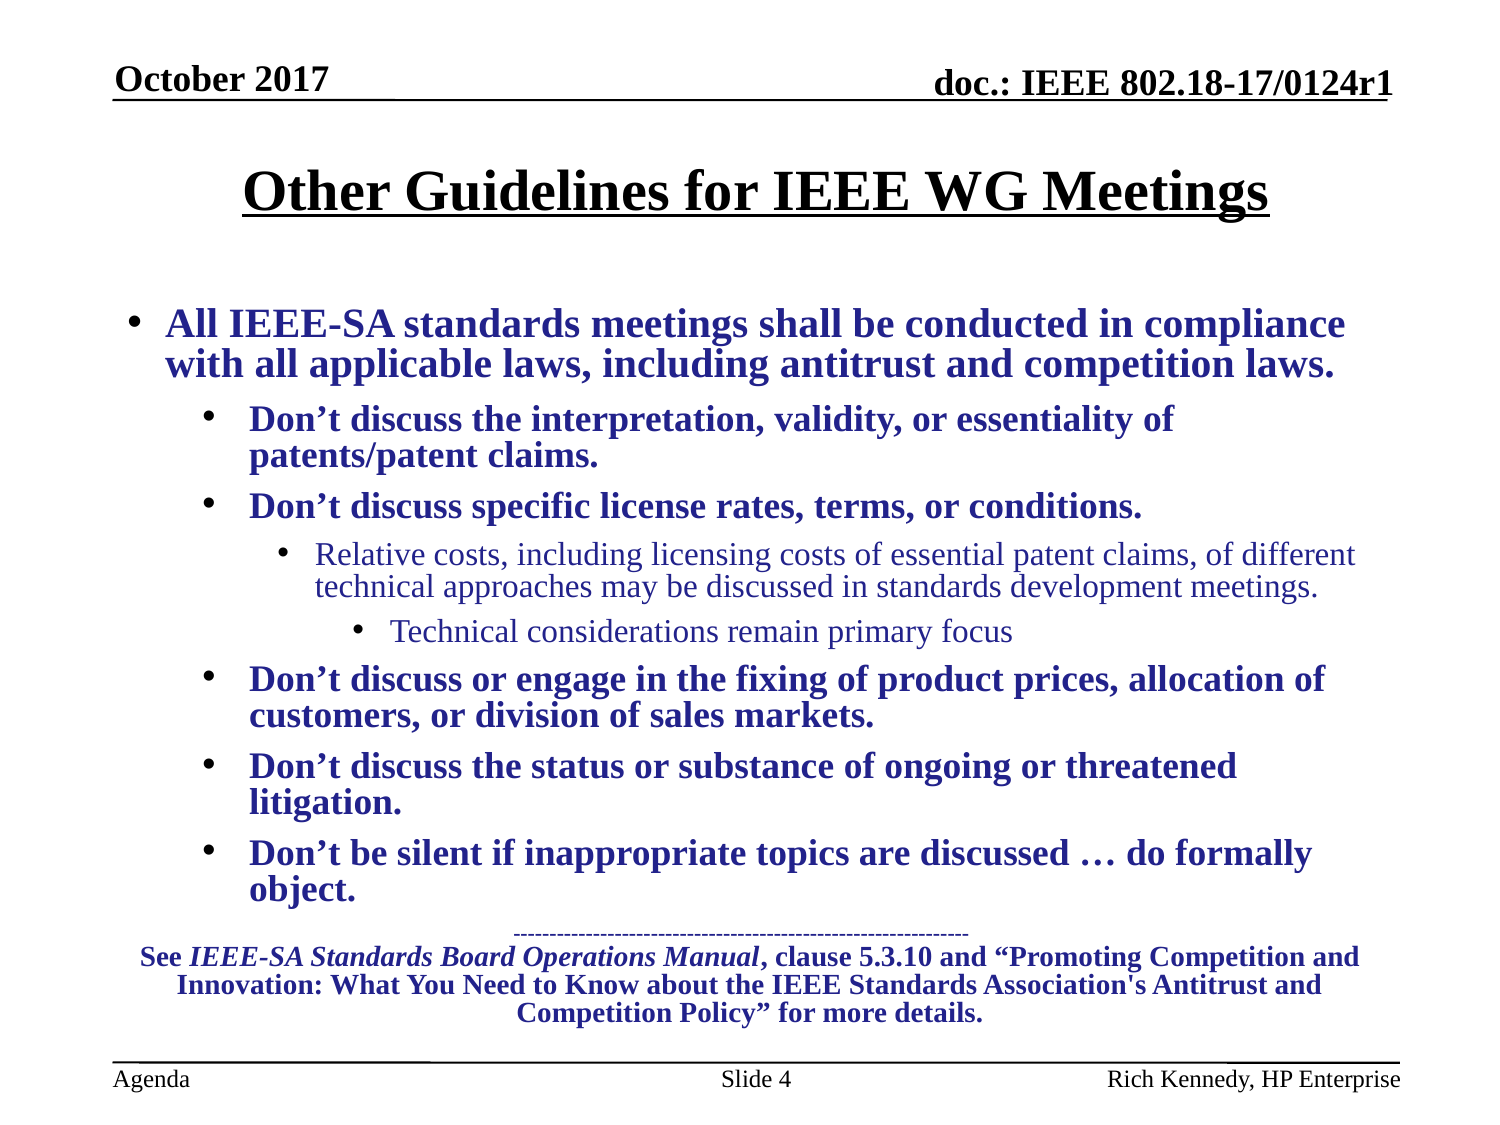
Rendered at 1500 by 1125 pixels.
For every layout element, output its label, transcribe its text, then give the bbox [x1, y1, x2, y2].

title Other Guidelines for IEEE WG Meetings [62, 112, 1451, 263]
slide_number Slide 4 [712, 1061, 800, 1123]
text_box [87, 37, 1438, 163]
text_box All IEEE-SA standards meetings shall be conducted in compliance with all applicable laws, including antitrust and competition laws. Don’t discuss the interpretation, validity, or essentiality of patents/patent claims. Don’t discuss specific license rates, terms, or conditions. Relative costs, including licensing costs of essential patent claims, of different technical approaches may be discussed in standards development meetings. Technical considerations remain primary focus Don’t discuss or engage in the fixing of product prices, allocation of customers, or division of sales markets. Don’t discuss the status or substance of ongoing or threatened litigation. Don’t be silent if inappropriate topics are discussed … do formally object. --------------------------------------------------------------- See IEEE-SA Standards Board Operations Manual, clause 5.3.10 and “Promoting Competition and Innovation: What You Need to Know about the IEEE Standards Association's Antitrust and Competition Policy” for more details. [112, 262, 1388, 938]
footer Rich Kennedy, HP Enterprise [878, 1061, 1402, 1093]
